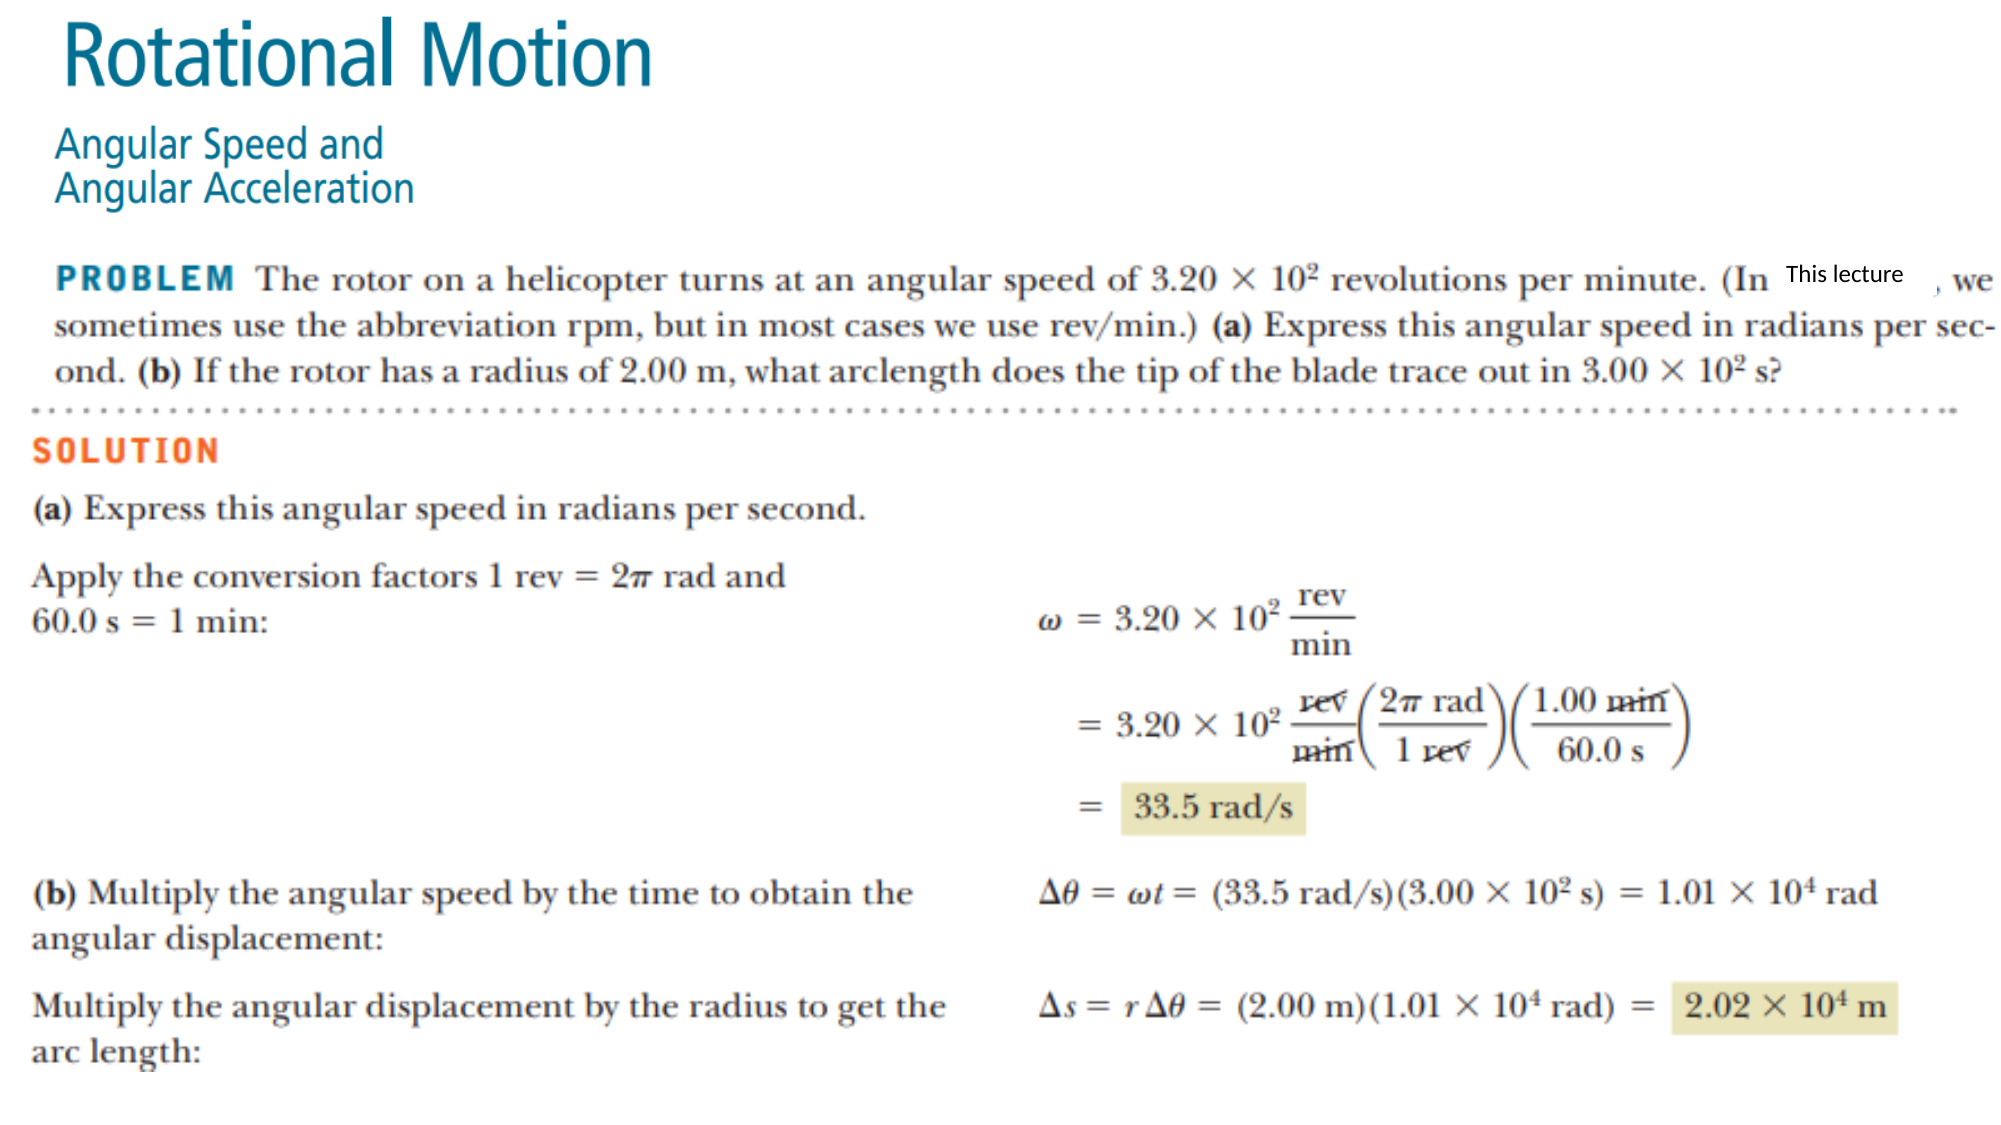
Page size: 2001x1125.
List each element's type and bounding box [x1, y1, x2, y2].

picture [47, 121, 429, 218]
picture [47, 0, 663, 97]
picture [21, 250, 2000, 1072]
